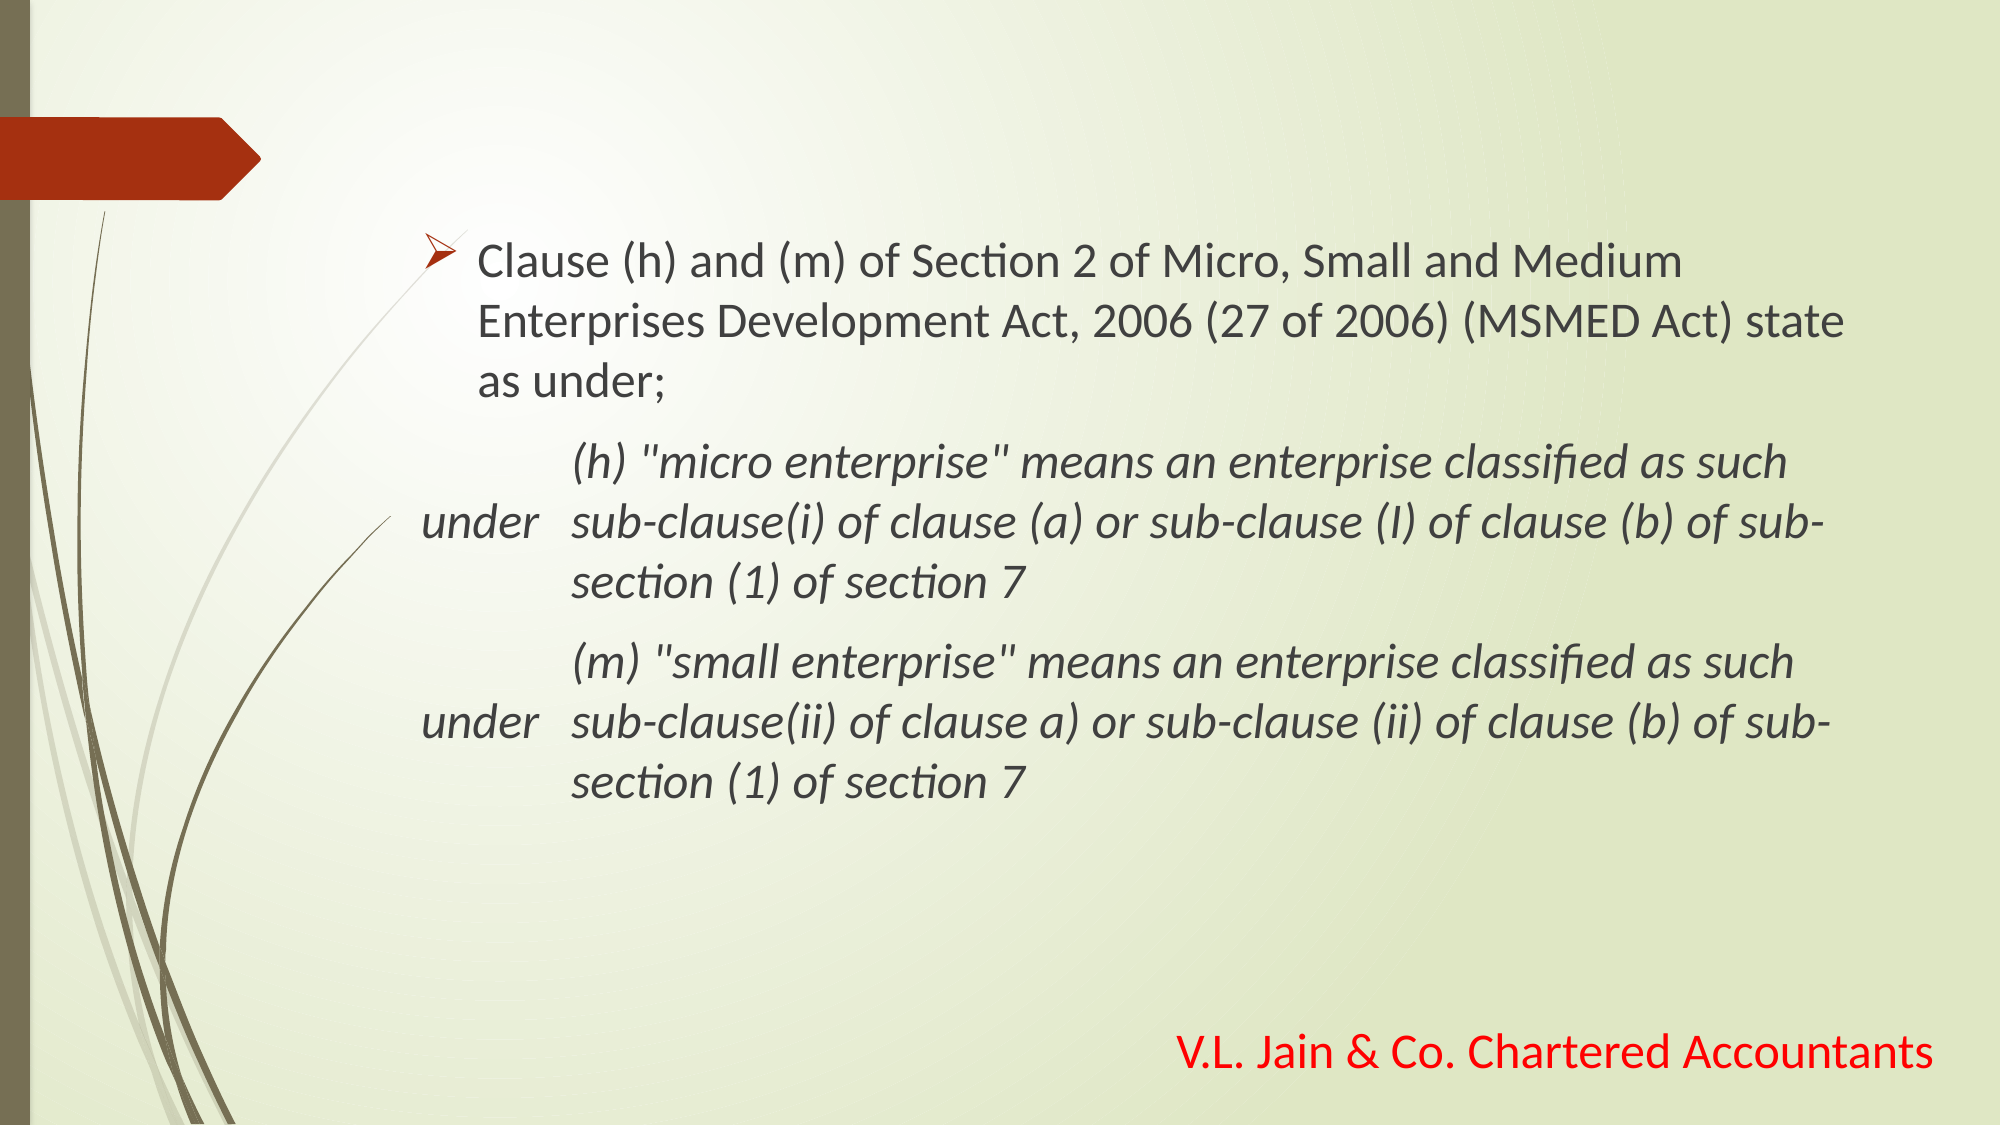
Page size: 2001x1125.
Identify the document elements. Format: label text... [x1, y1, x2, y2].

footer V.L. Jain & Co. Chartered Accountants [1161, 1021, 1953, 1077]
list Clause (h) and (m) of Section 2 of Micro, Small and Medium Enterprises Development Act, 2006 (27 of 2006) (MSMED Act) state as under; (h) "micro enterprise" means an enterprise classified as such under sub-clause(i) of clause (a) or sub-clause (I) of clause (b) of sub- section (1) of section 7 (m) "small enterprise" means an enterprise classified as such under sub-clause(ii) of clause a) or sub-clause (ii) of clause (b) of sub- section (1) of section 7 [406, 219, 1888, 1053]
